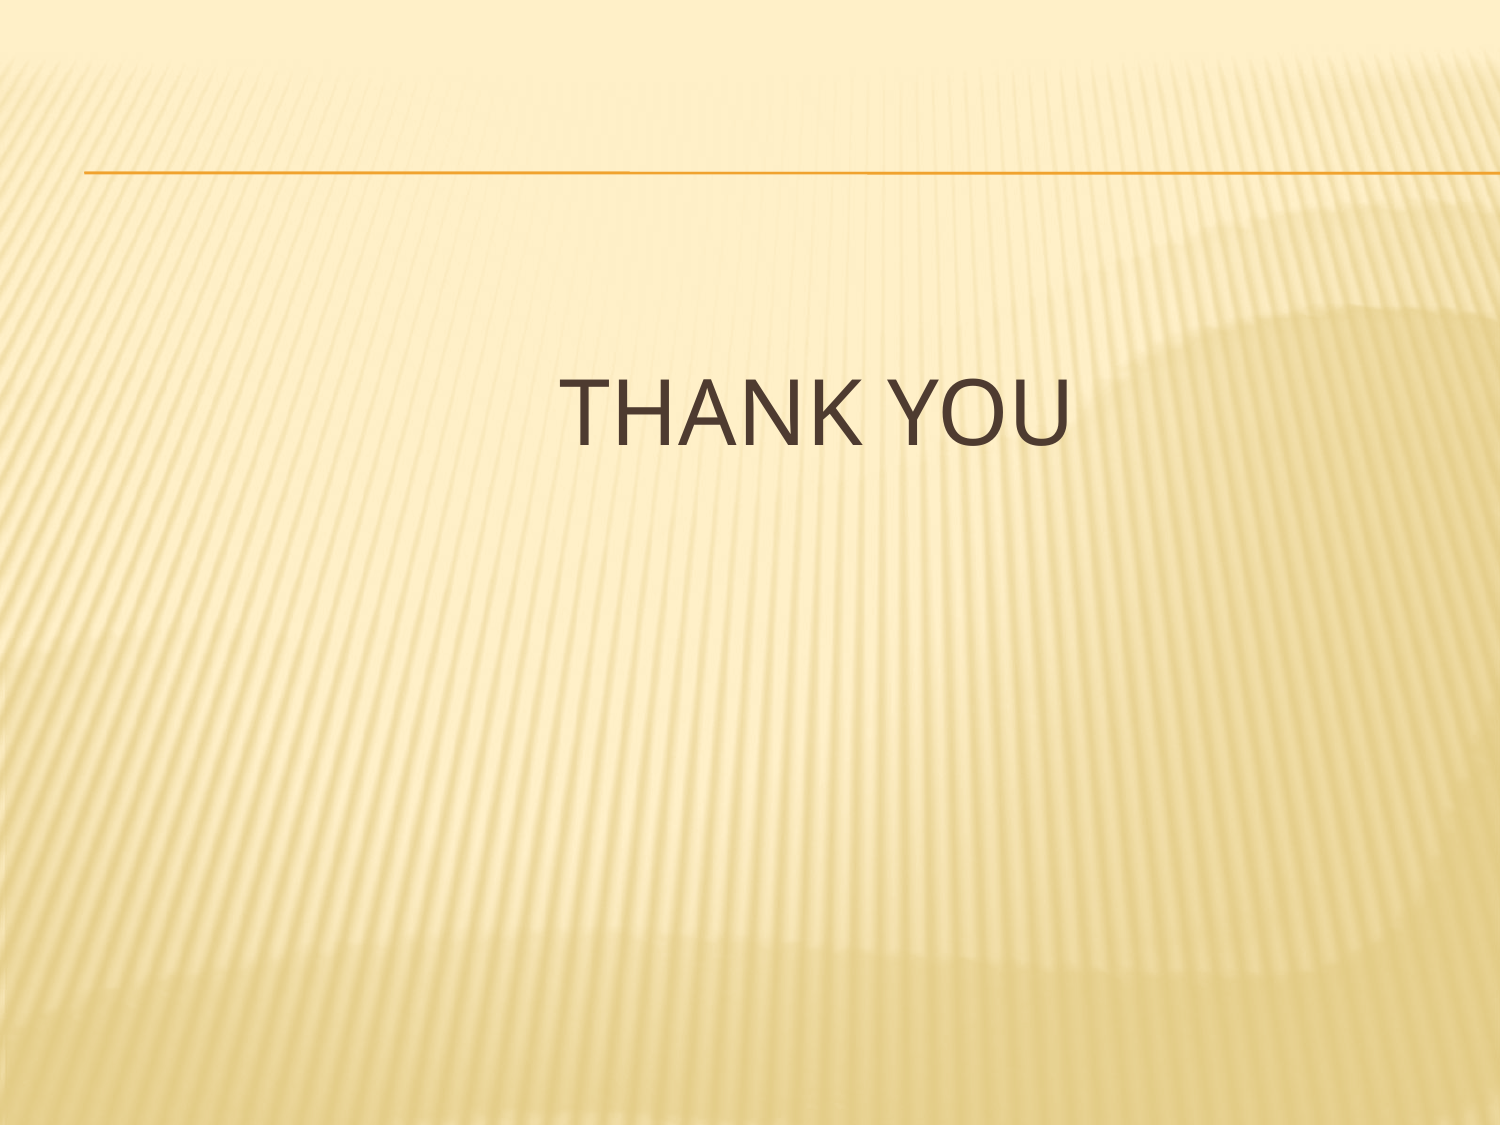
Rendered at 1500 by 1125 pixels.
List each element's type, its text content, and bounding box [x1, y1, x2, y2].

title Thank you [105, 339, 1500, 478]
